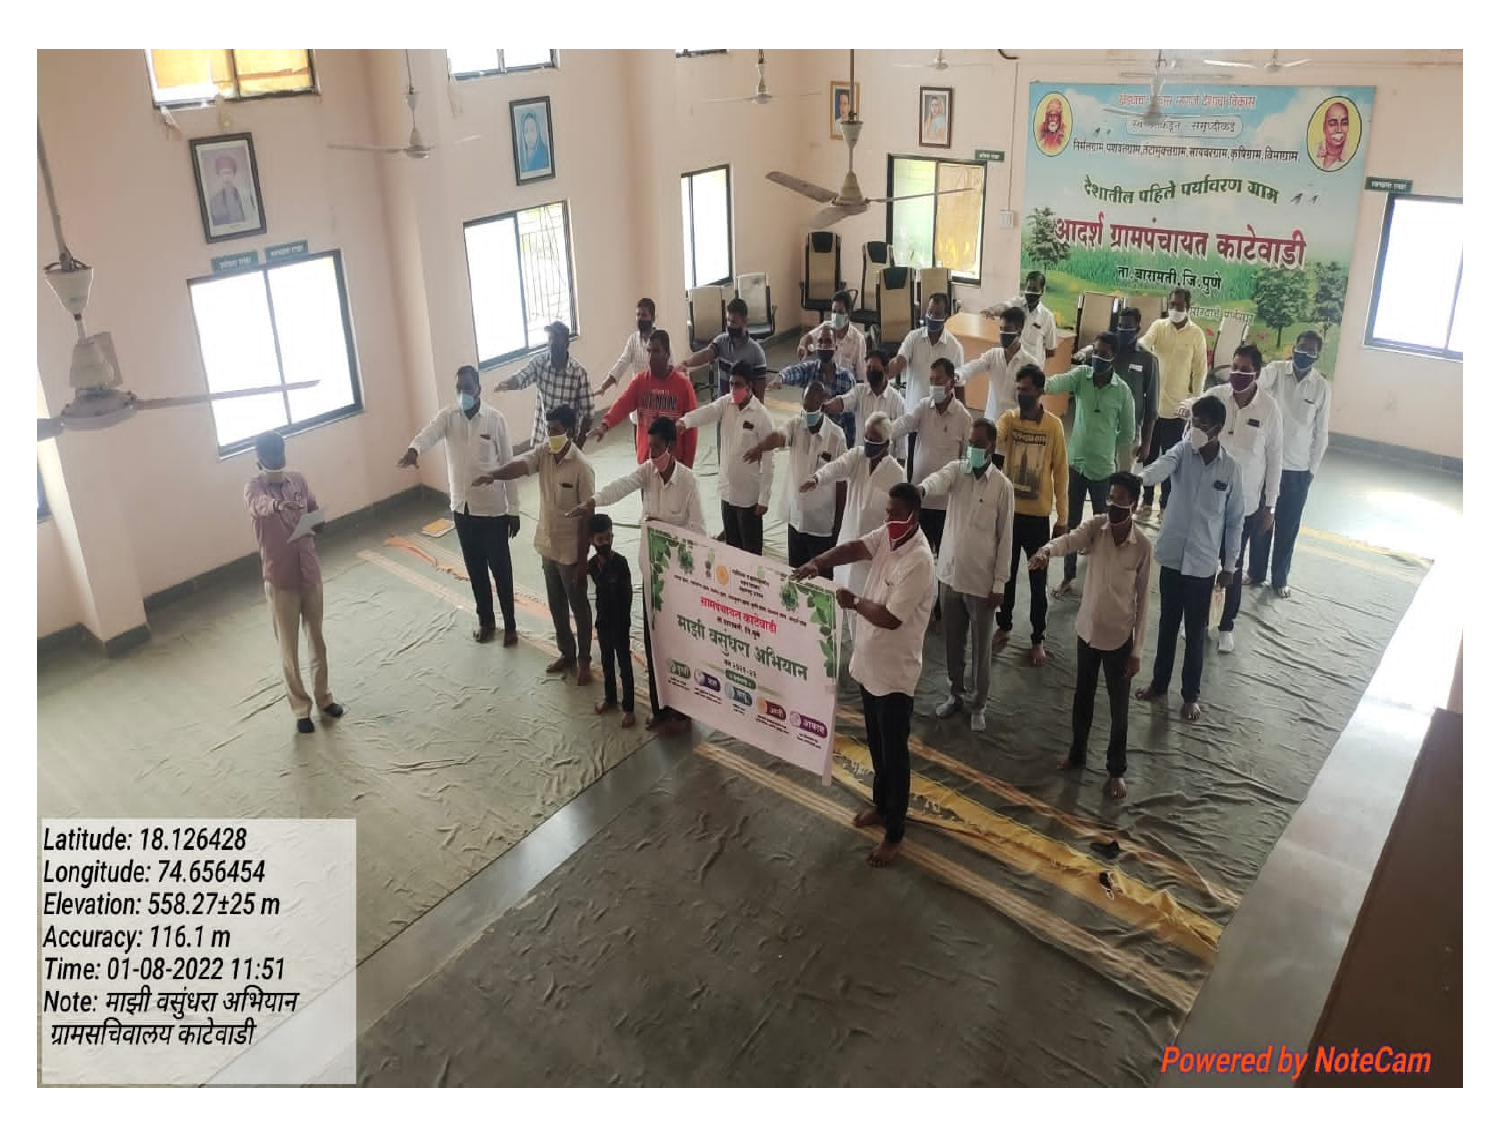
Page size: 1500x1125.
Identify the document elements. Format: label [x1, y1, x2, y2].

picture [37, 49, 1463, 1088]
